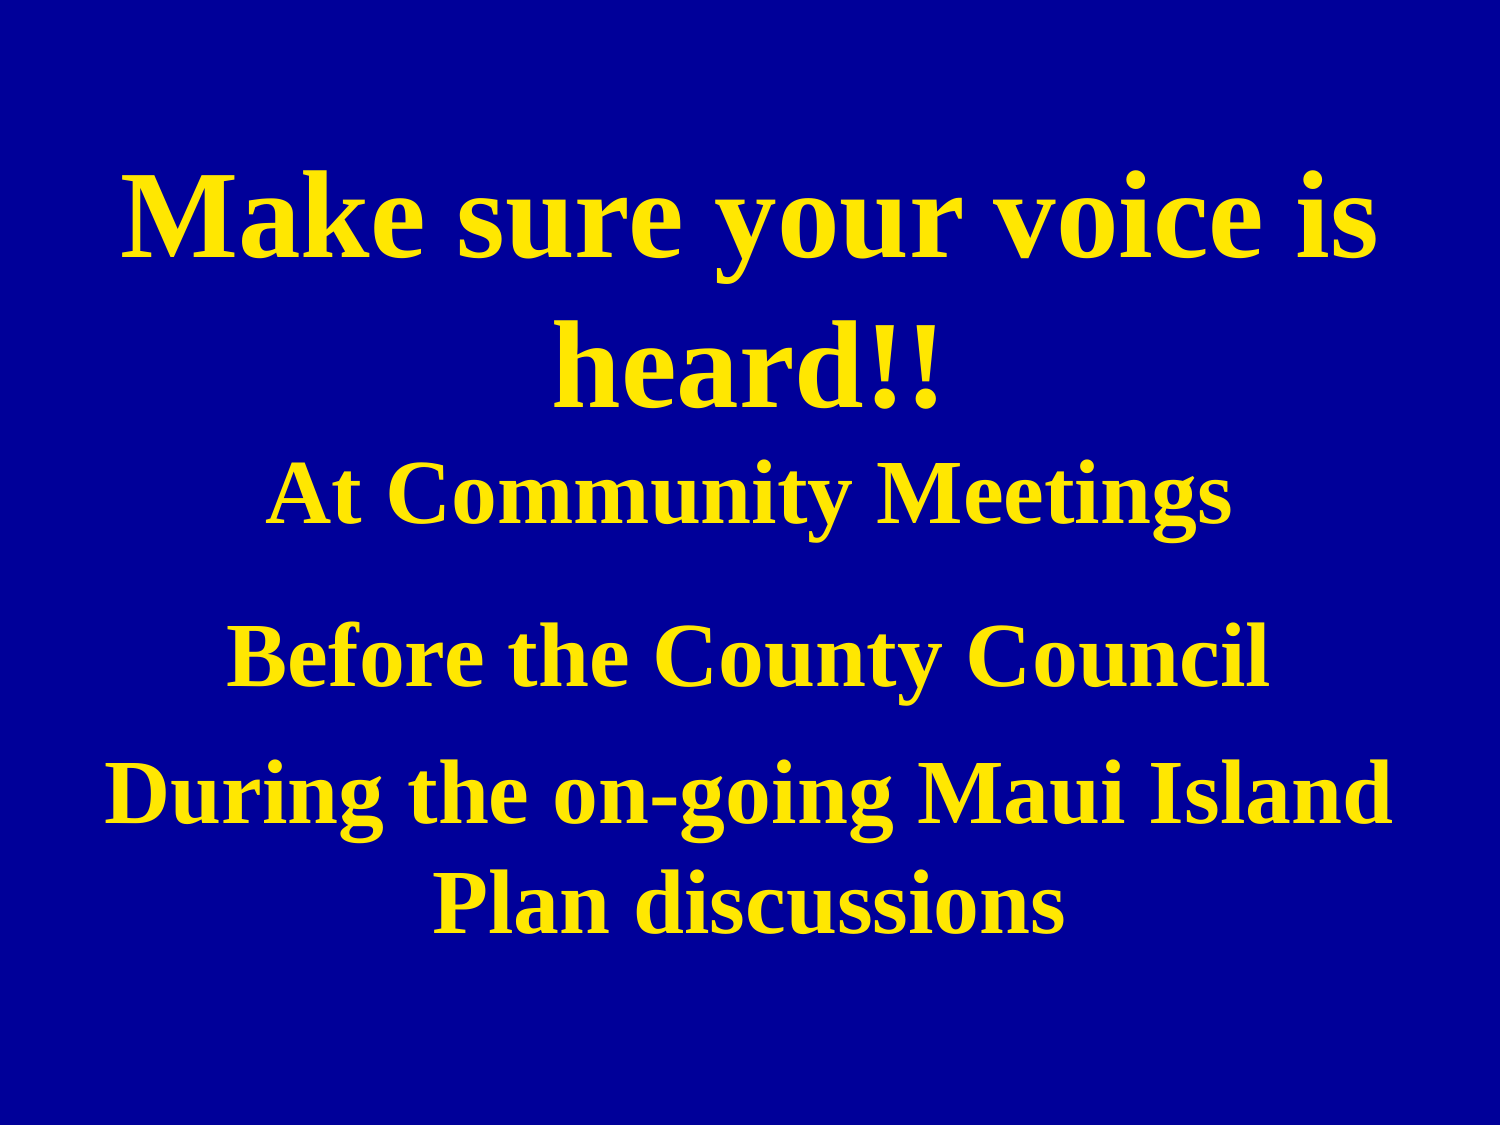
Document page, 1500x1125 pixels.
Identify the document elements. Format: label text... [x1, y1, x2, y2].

text_box During the on-going Maui Island Plan discussions [0, 724, 1500, 960]
text_box Make sure your voice is heard!! [0, 124, 1500, 424]
text_box At Community Meetings [0, 424, 1500, 550]
text_box Before the County Council [0, 587, 1500, 713]
